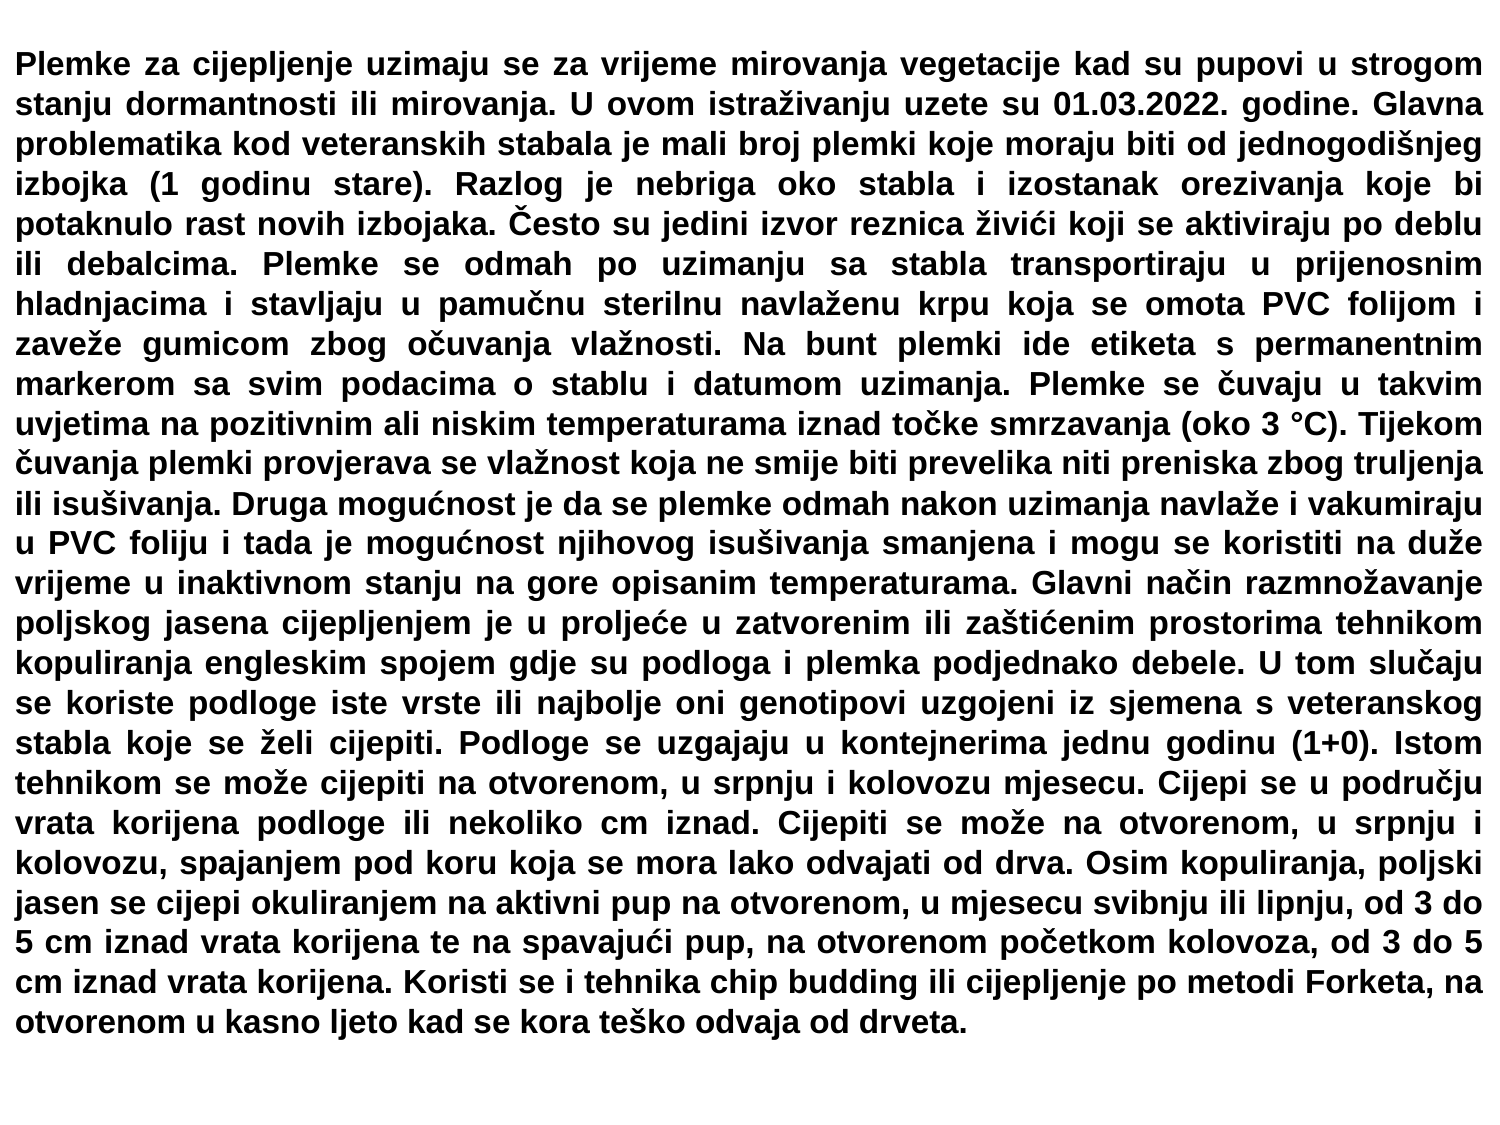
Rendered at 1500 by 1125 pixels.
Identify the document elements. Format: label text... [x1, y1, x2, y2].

text_box Plemke za cijepljenje uzimaju se za vrijeme mirovanja vegetacije kad su pupovi u strogom stanju dormantnosti ili mirovanja. U ovom istraživanju uzete su 01.03.2022. godine. Glavna problematika kod veteranskih stabala je mali broj plemki koje moraju biti od jednogodišnjeg izbojka (1 godinu stare). Razlog je nebriga oko stabla i izostanak orezivanja koje bi potaknulo rast novih izbojaka. Često su jedini izvor reznica živići koji se aktiviraju po deblu ili debalcima. Plemke se odmah po uzimanju sa stabla transportiraju u prijenosnim hladnjacima i stavljaju u pamučnu sterilnu navlaženu krpu koja se omota PVC folijom i zaveže gumicom zbog očuvanja vlažnosti. Na bunt plemki ide etiketa s permanentnim markerom sa svim podacima o stablu i datumom uzimanja. Plemke se čuvaju u takvim uvjetima na pozitivnim ali niskim temperaturama iznad točke smrzavanja (oko 3 °C). Tijekom čuvanja plemki provjerava se vlažnost koja ne smije biti prevelika niti preniska zbog truljenja ili isušivanja. Druga mogućnost je da se plemke odmah nakon uzimanja navlaže i vakumiraju u PVC foliju i tada je mogućnost njihovog isušivanja smanjena i mogu se koristiti na duže vrijeme u inaktivnom stanju na gore opisanim temperaturama. Glavni način razmnožavanje poljskog jasena cijepljenjem je u proljeće u zatvorenim ili zaštićenim prostorima tehnikom kopuliranja engleskim spojem gdje su podloga i plemka podjednako debele. U tom slučaju se koriste podloge iste vrste ili najbolje oni genotipovi uzgojeni iz sjemena s veteranskog stabla koje se želi cijepiti. Podloge se uzgajaju u kontejnerima jednu godinu (1+0). Istom tehnikom se može cijepiti na otvorenom, u srpnju i kolovozu mjesecu. Cijepi se u području vrata korijena podloge ili nekoliko cm iznad. Cijepiti se može na otvorenom, u srpnju i kolovozu, spajanjem pod koru koja se mora lako odvajati od drva. Osim kopuliranja, poljski jasen se cijepi okuliranjem na aktivni pup na otvorenom, u mjesecu svibnju ili lipnju, od 3 do 5 cm iznad vrata korijena te na spavajući pup, na otvorenom početkom kolovoza, od 3 do 5 cm iznad vrata korijena. Koristi se i tehnika chip budding ili cijepljenje po metodi Forketa, na otvorenom u kasno ljeto kad se kora teško odvaja od drveta. [0, 35, 1500, 1048]
